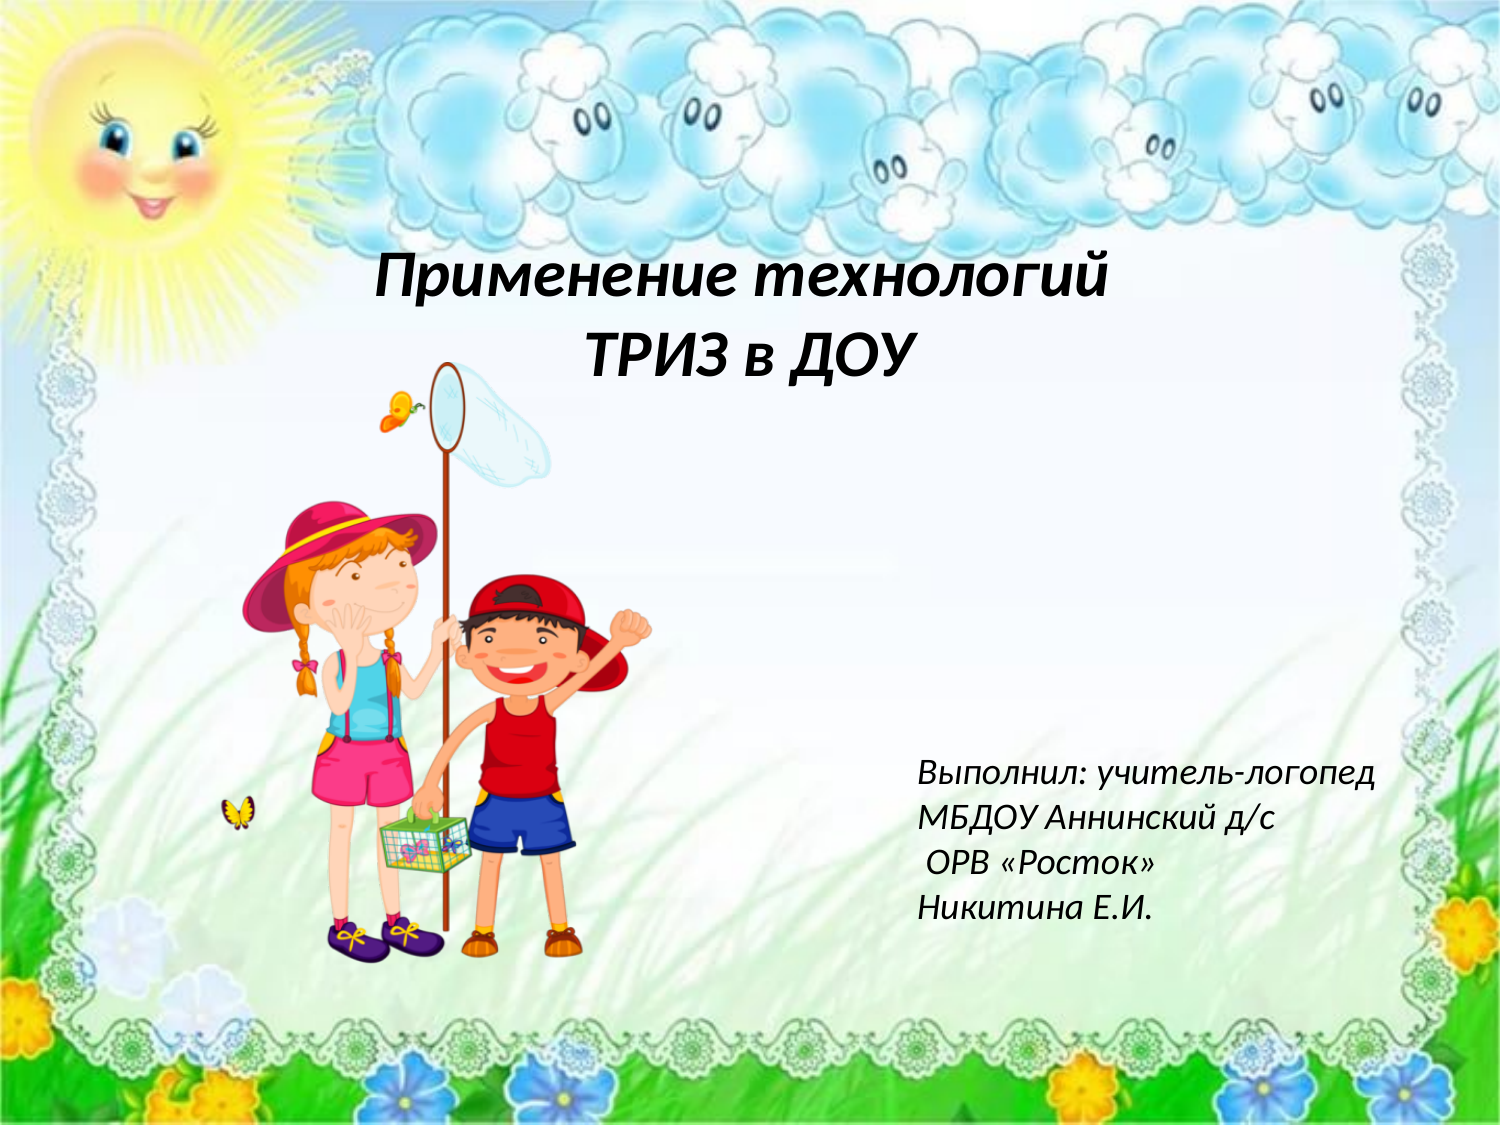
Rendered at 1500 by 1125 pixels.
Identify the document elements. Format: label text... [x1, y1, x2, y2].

text_box Выполнил: учитель-логопед МБДОУ Аннинский д/с ОРВ «Росток» Никитина Е.И. [902, 739, 1400, 935]
text_box Применение технологий ТРИЗ в ДОУ [93, 222, 1405, 398]
picture [0, 0, 1500, 1125]
